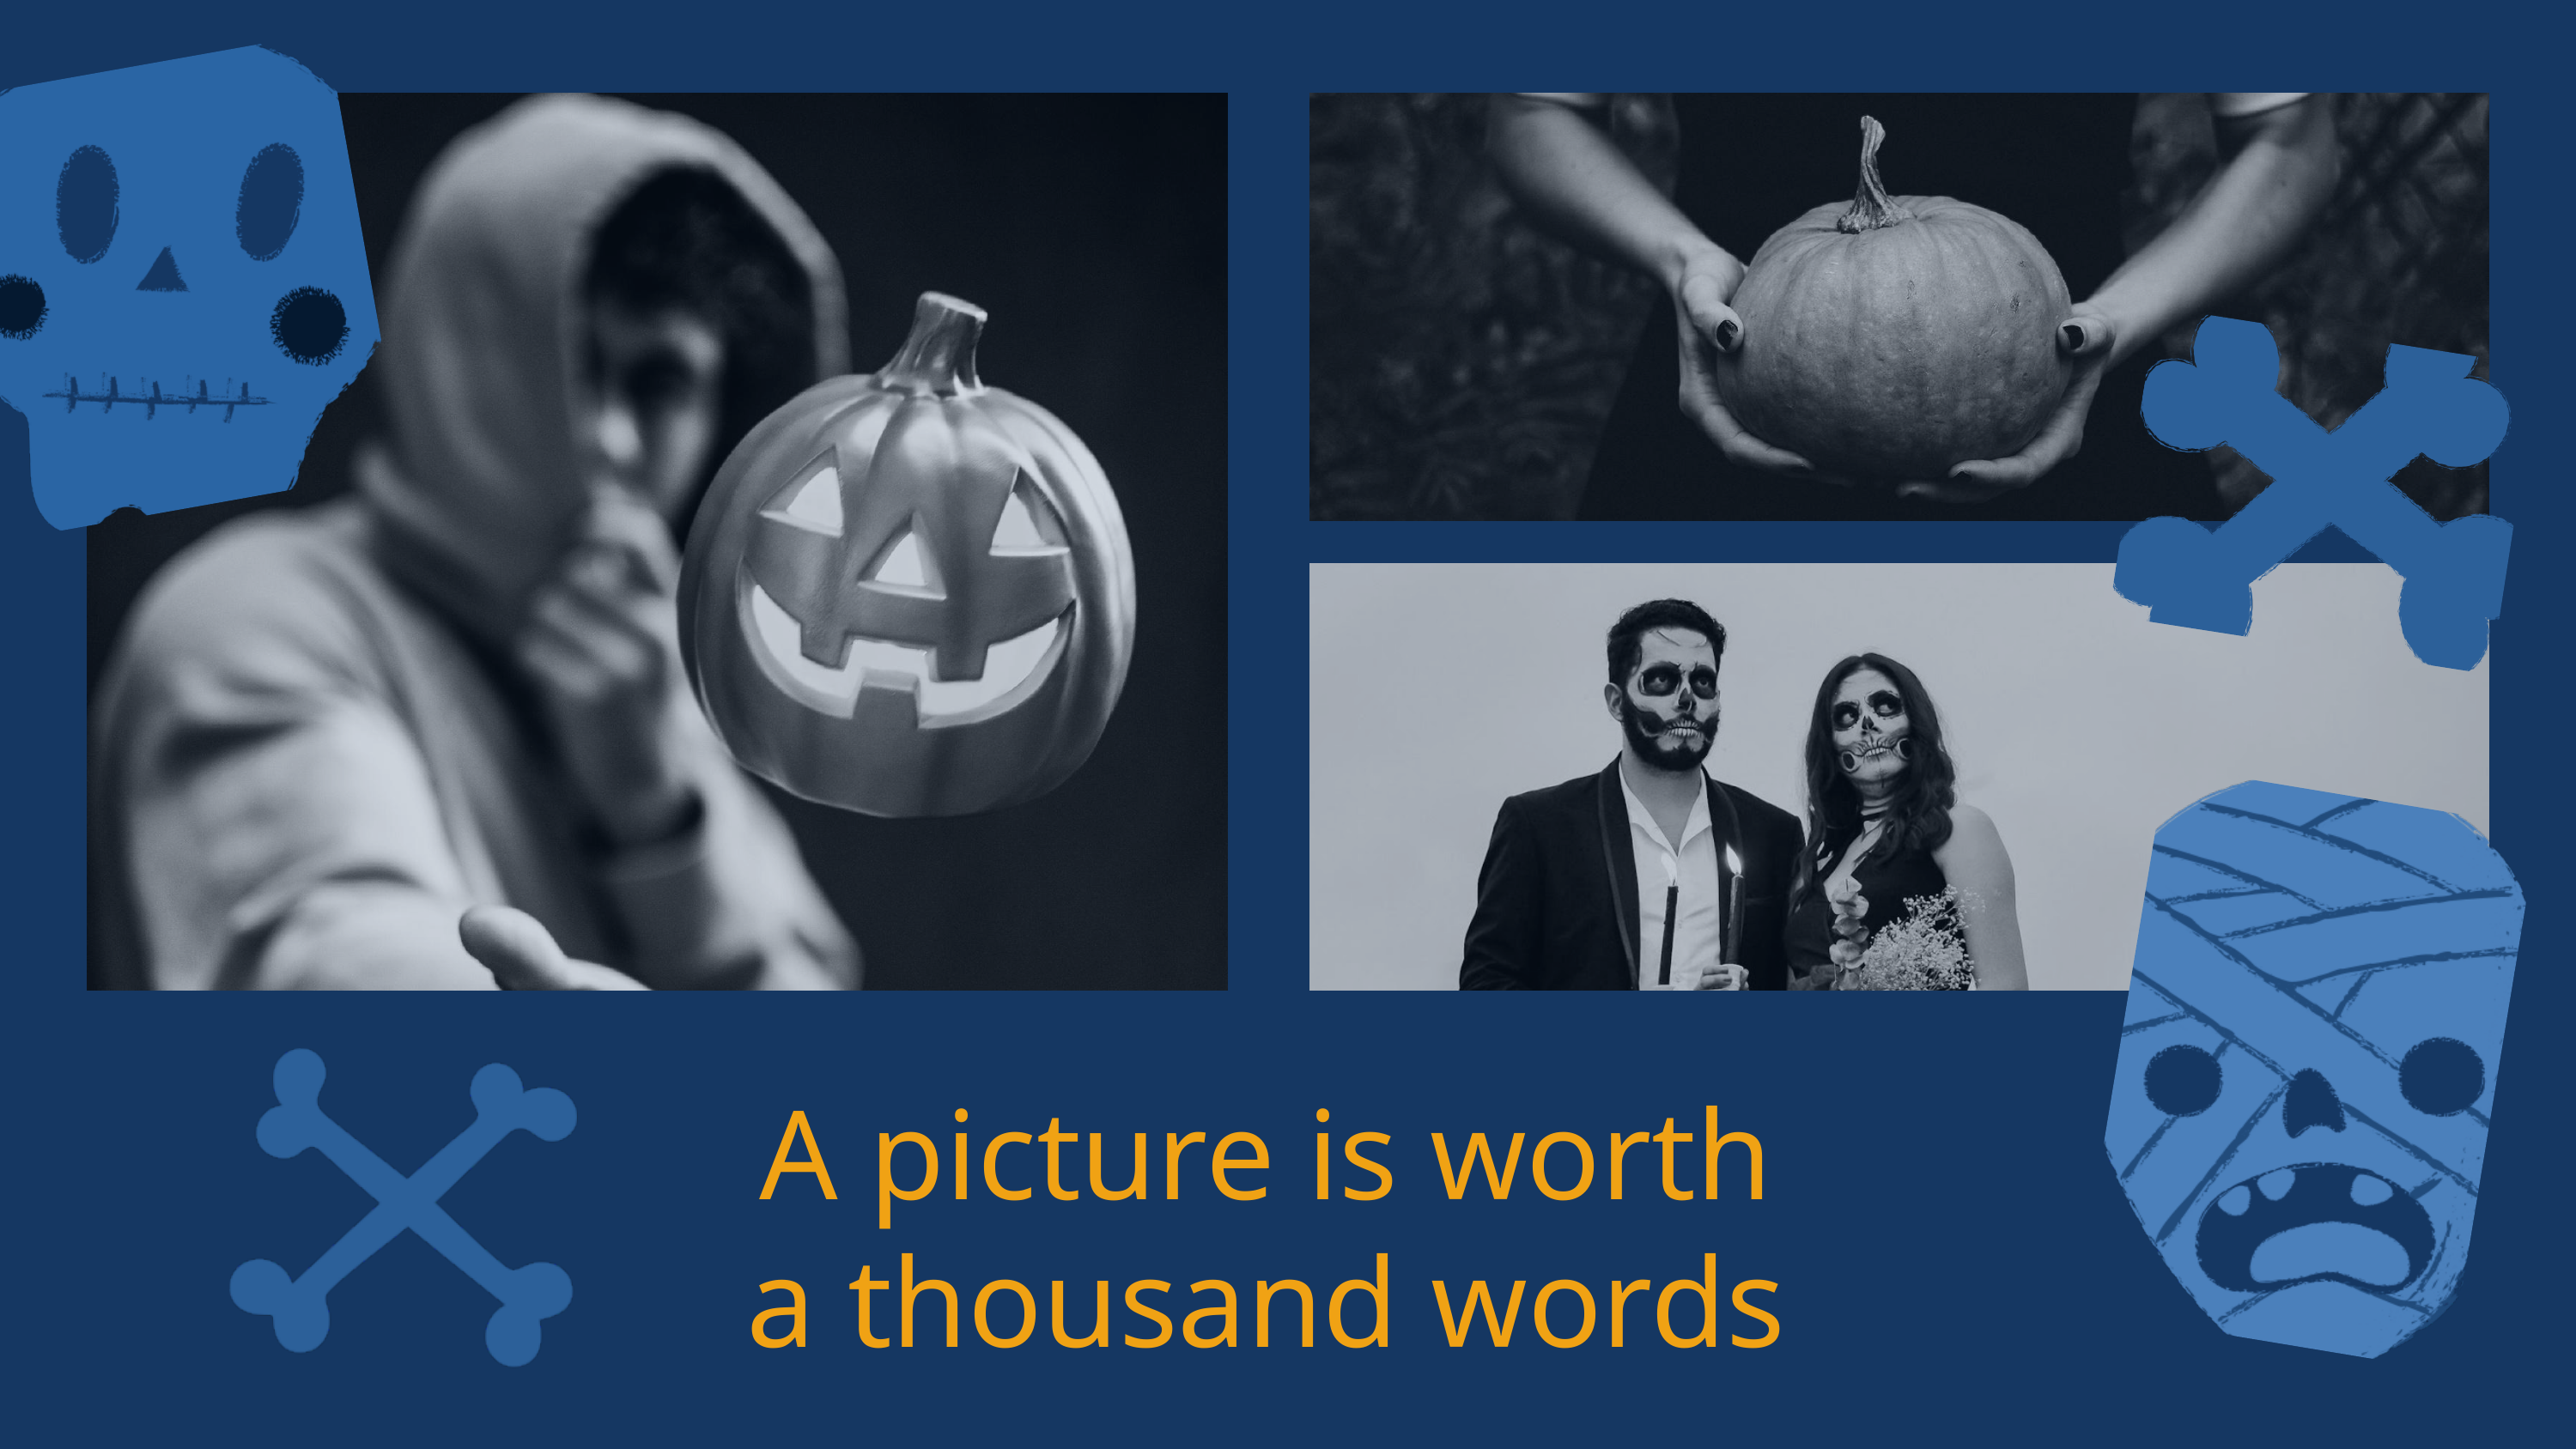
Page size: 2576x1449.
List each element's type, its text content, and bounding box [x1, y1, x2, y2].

picture [1309, 93, 2489, 521]
text_box [228, 1046, 581, 1372]
text_box A picture is worth a thousand words [516, 1076, 2016, 1373]
picture [86, 93, 1228, 991]
picture [1309, 562, 2489, 991]
text_box [2076, 819, 2539, 1372]
text_box [2117, 359, 2539, 656]
text_box [0, 32, 337, 542]
